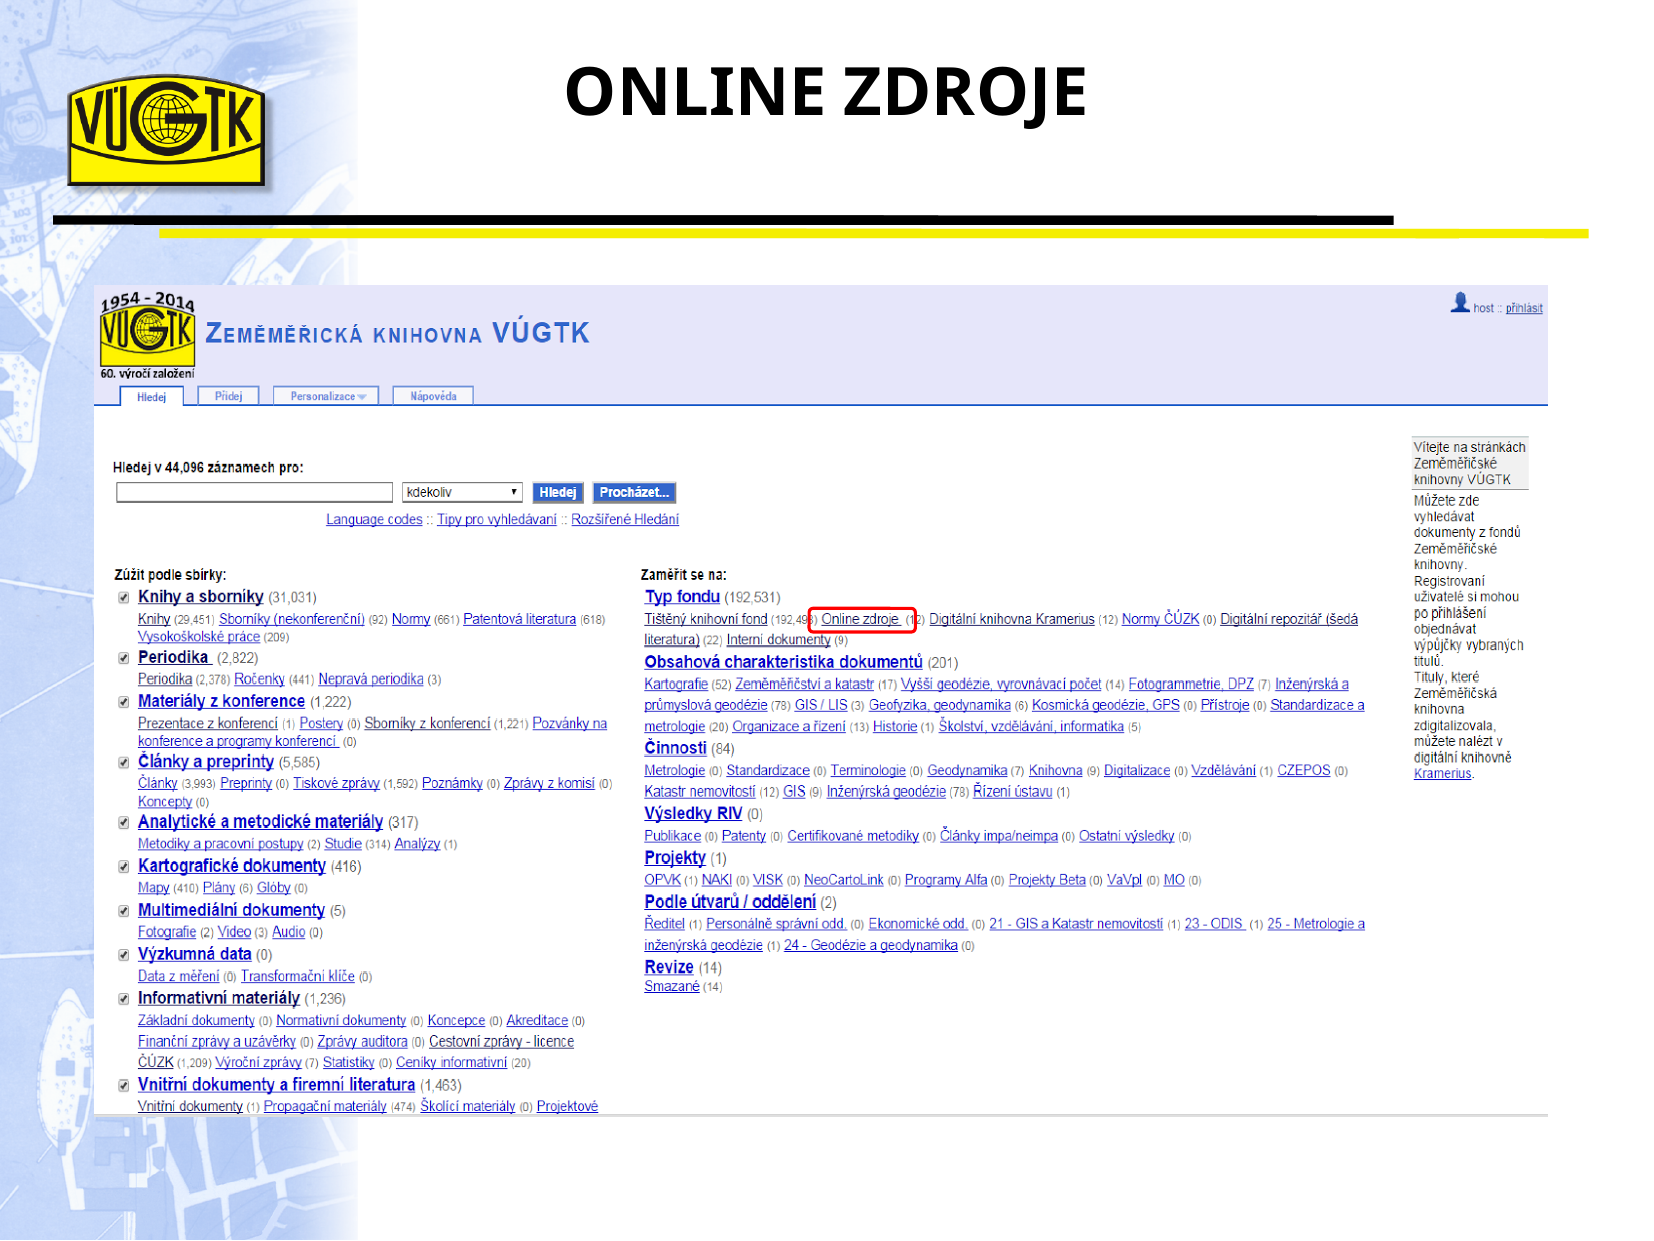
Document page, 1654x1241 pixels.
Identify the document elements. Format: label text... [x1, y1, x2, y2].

picture [0, 0, 1548, 1240]
title ONLINE ZDROJE [82, 49, 1571, 257]
